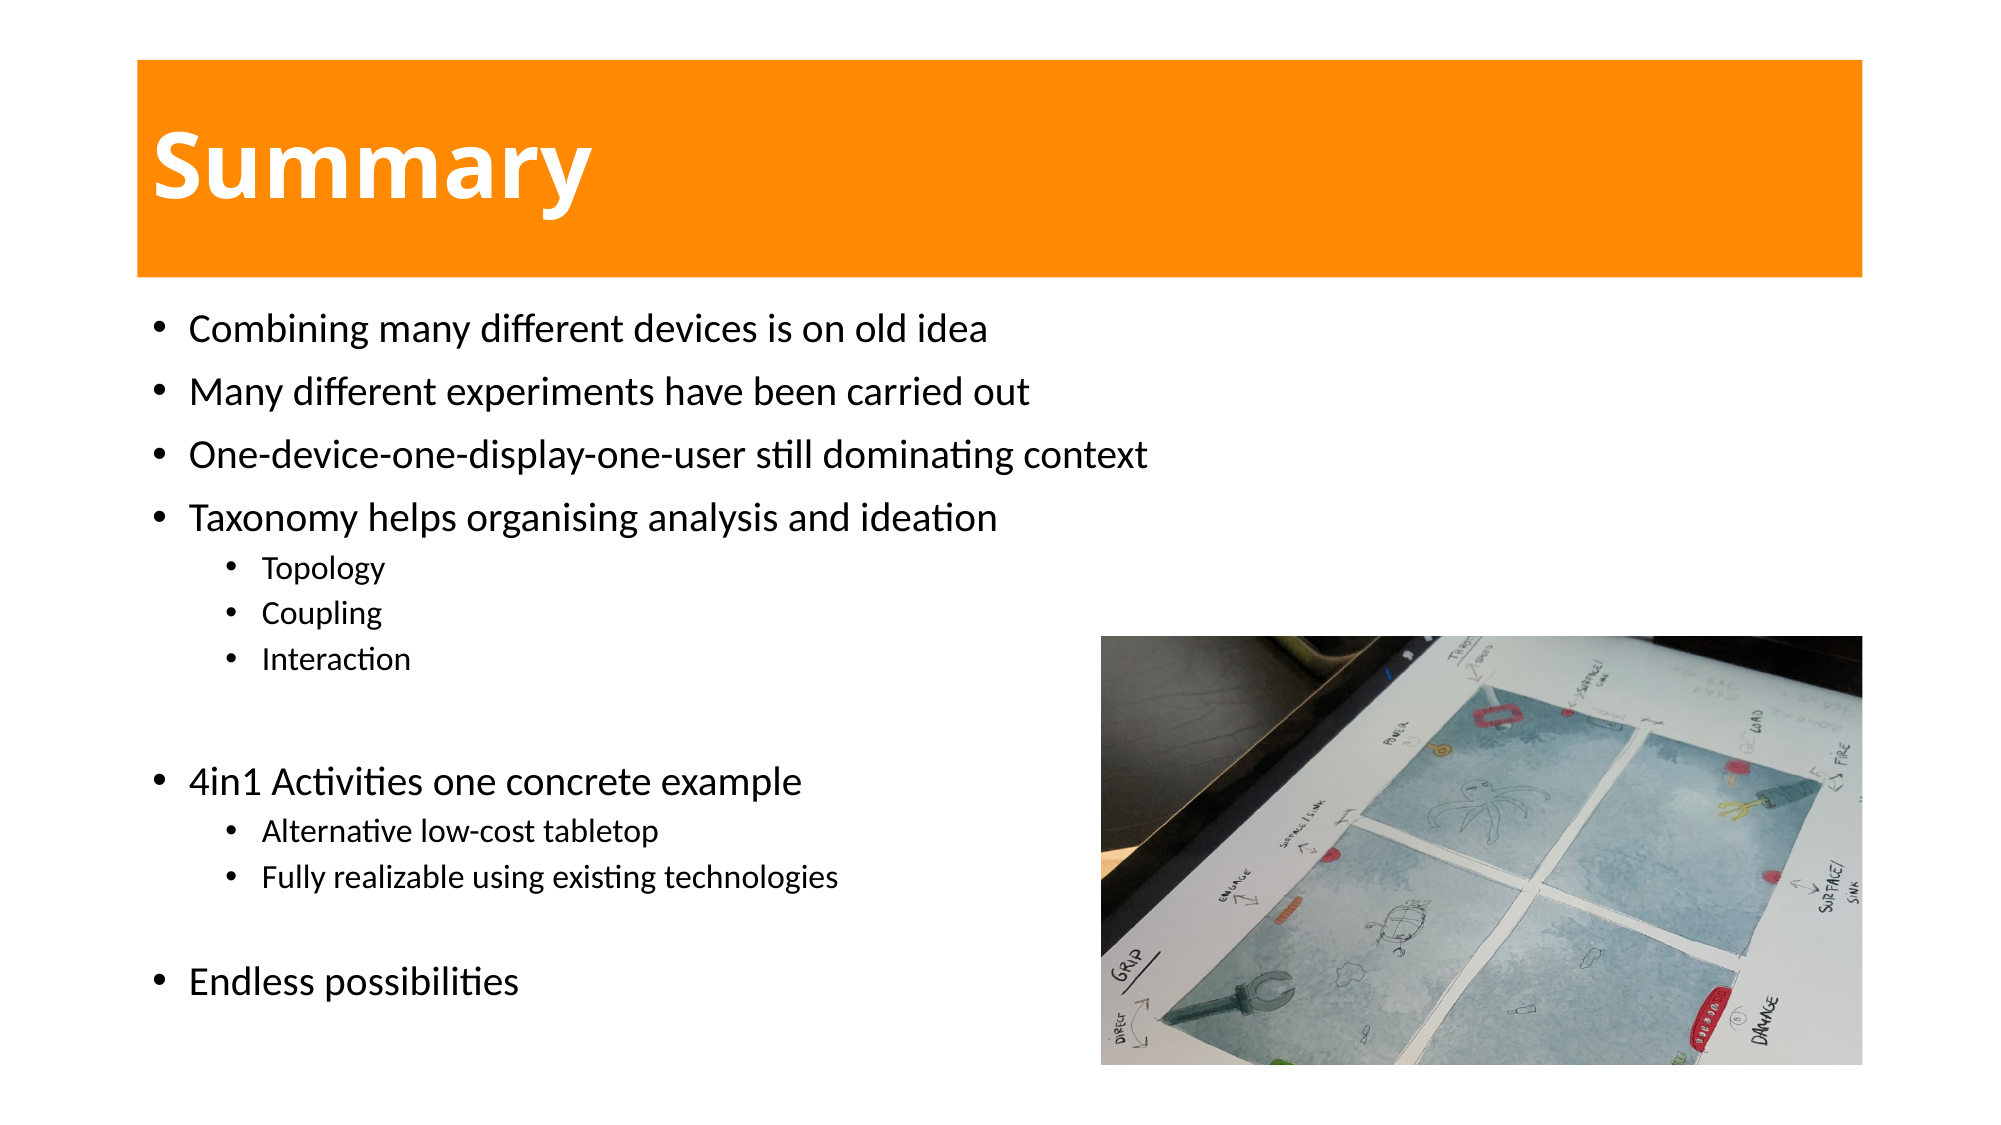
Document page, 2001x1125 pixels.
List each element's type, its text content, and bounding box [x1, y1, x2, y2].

title Summary [137, 59, 1863, 278]
picture [1101, 469, 1863, 1125]
list Combining many different devices is on old idea Many different experiments have been carried out One-device-one-display-one-user still dominating context Taxonomy helps organising analysis and ideation Topology Coupling Interaction 4in1 Activities one concrete example Alternative low-cost tabletop Fully realizable using existing technologies Endless possibilities [137, 299, 1863, 1014]
